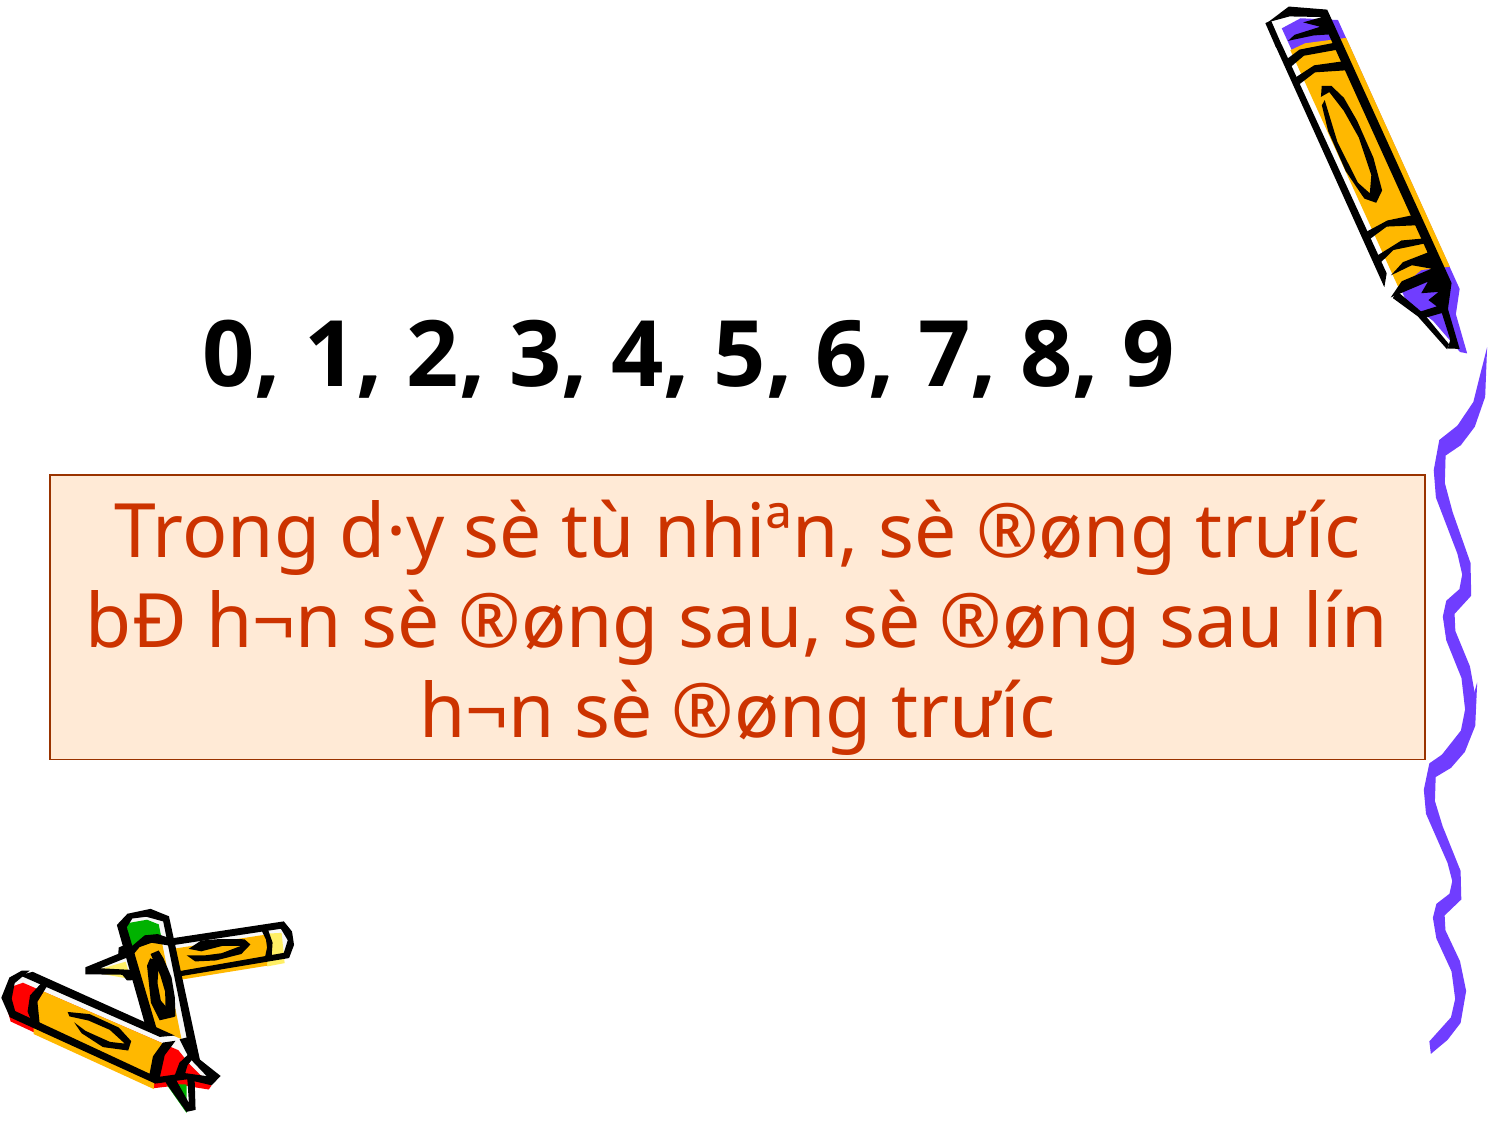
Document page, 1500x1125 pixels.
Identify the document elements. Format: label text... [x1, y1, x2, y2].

text_box 0, 1, 2, 3, 4, 5, 6, 7, 8, 9 [187, 287, 1350, 413]
text_box Trong d·y sè tù nhiªn, sè ®øng trư­íc bÐ h¬n sè ®øng sau, sè ®øng sau lín h¬n sè ®øng trư­íc [50, 474, 1425, 760]
